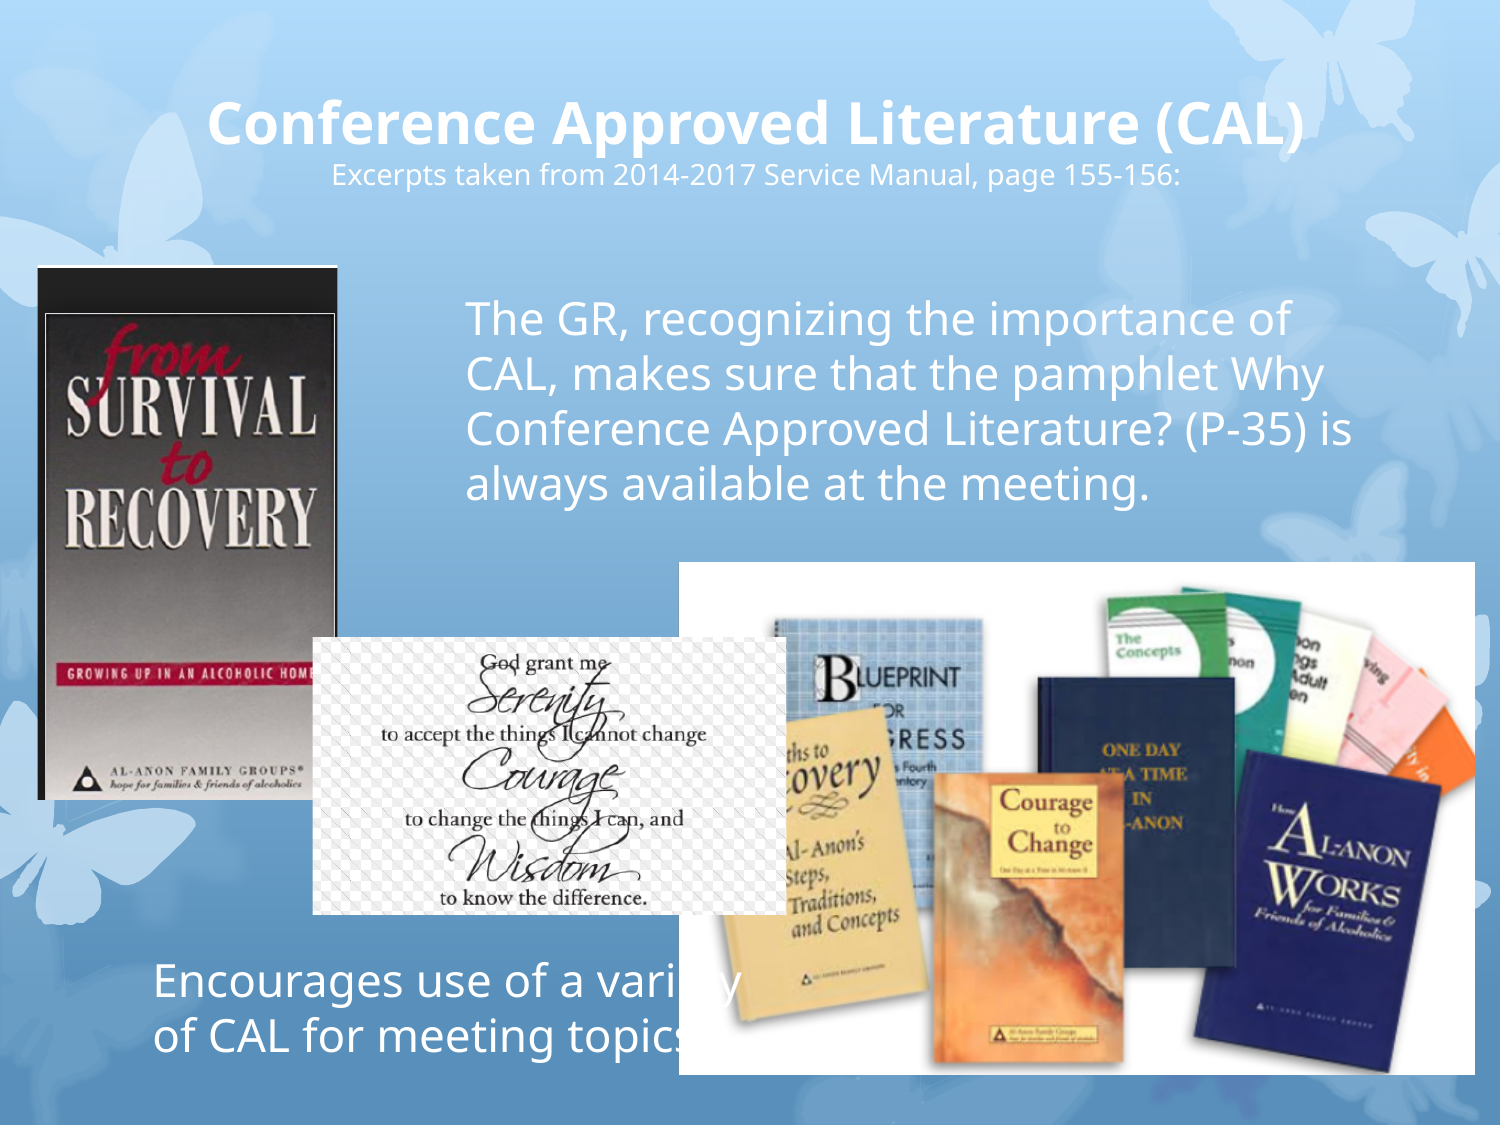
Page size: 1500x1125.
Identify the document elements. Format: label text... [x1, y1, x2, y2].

list The GR, recognizing the importance of CAL, makes sure that the pamphlet Why Conference Approved Literature? (P-35) is always available at the meeting. [450, 174, 1413, 625]
title Conference Approved Literature (CAL) Excerpts taken from 2014-2017 Service Manual, page 155-156: [112, 62, 1400, 215]
text_box Encourages use of a variety of CAL for meeting topics. [137, 837, 800, 1125]
picture [36, 265, 1476, 1076]
